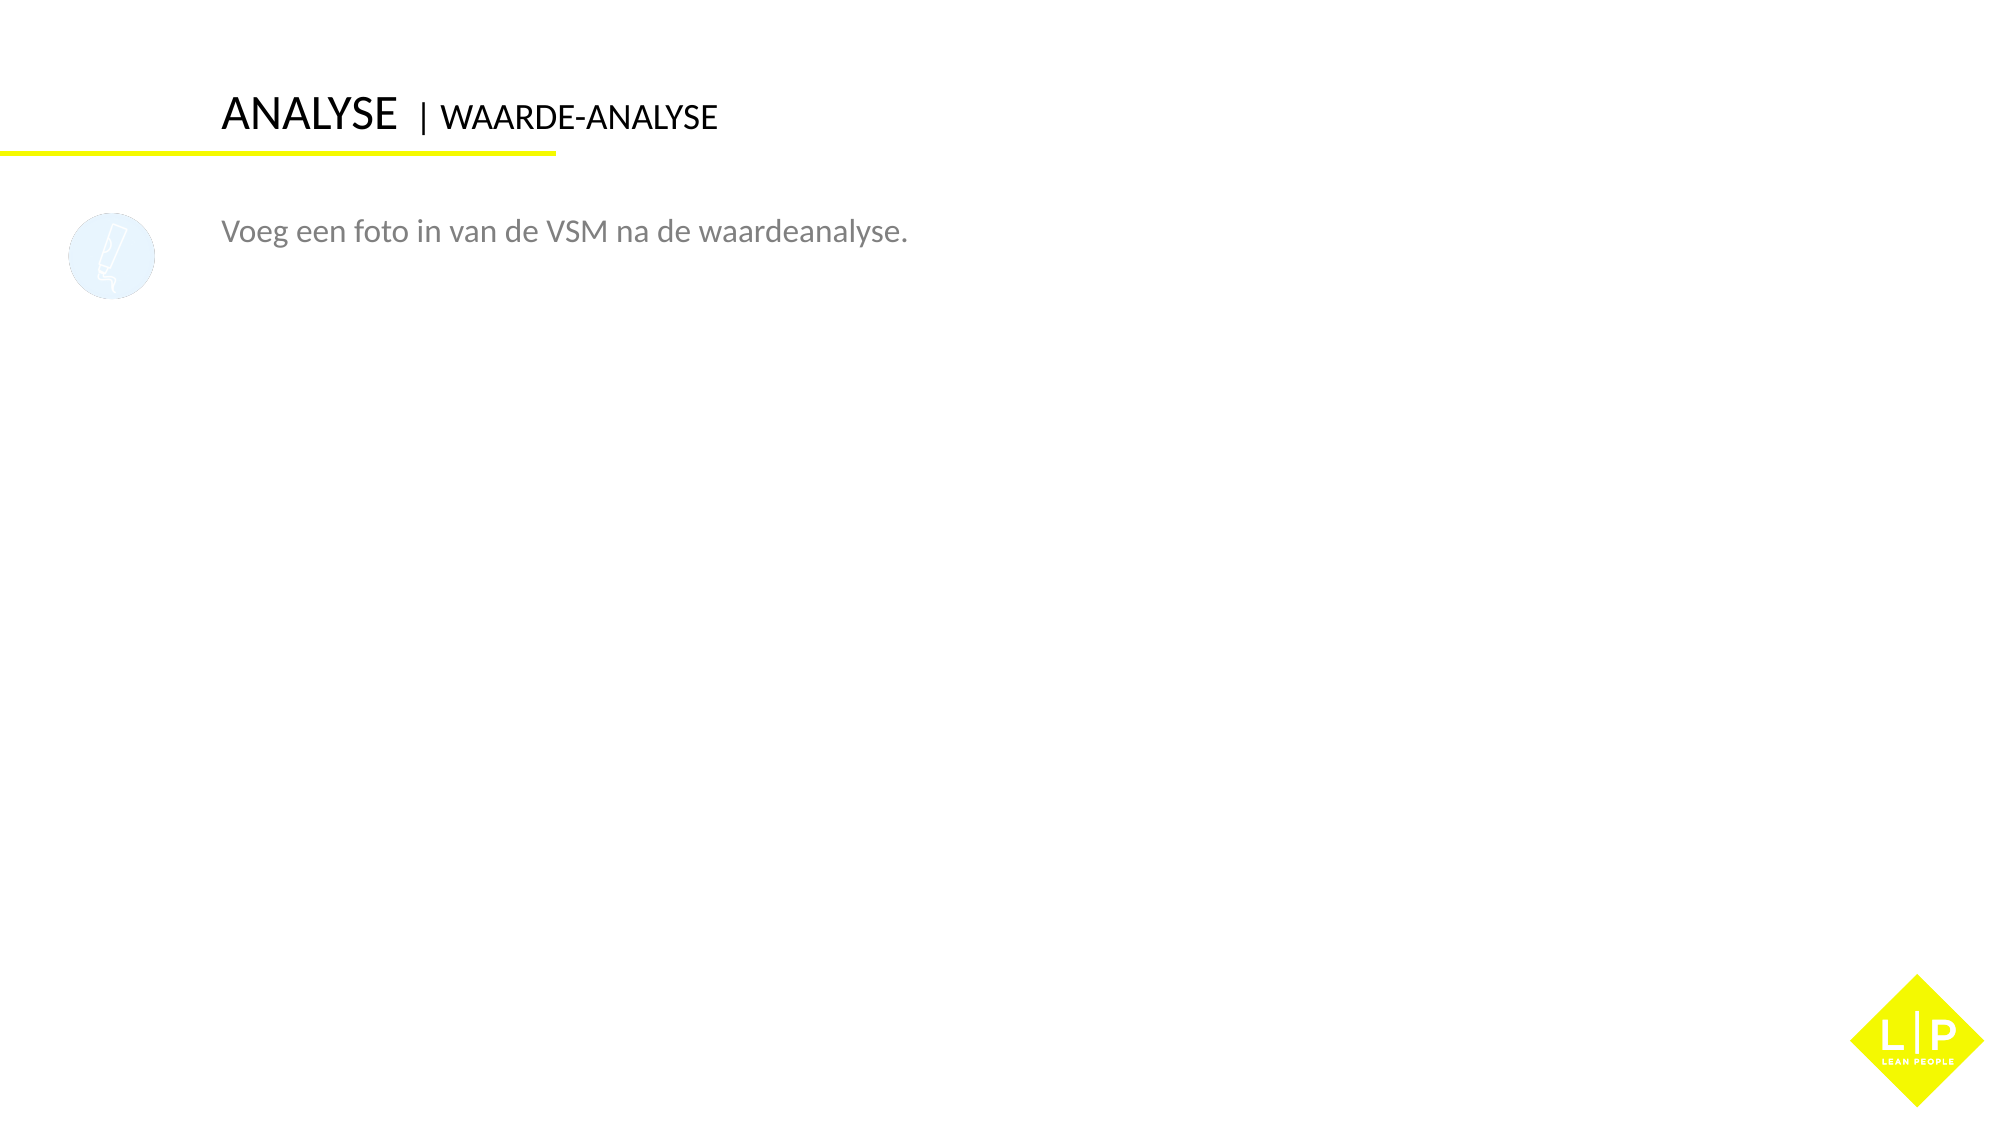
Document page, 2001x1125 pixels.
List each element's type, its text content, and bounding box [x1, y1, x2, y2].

picture [60, 206, 162, 305]
text_box ANALYSE | WAARDE-ANALYSE [206, 58, 955, 154]
picture [1839, 962, 1996, 1118]
list Voeg een foto in van de VSM na de waardeanalyse. [206, 206, 1726, 1052]
